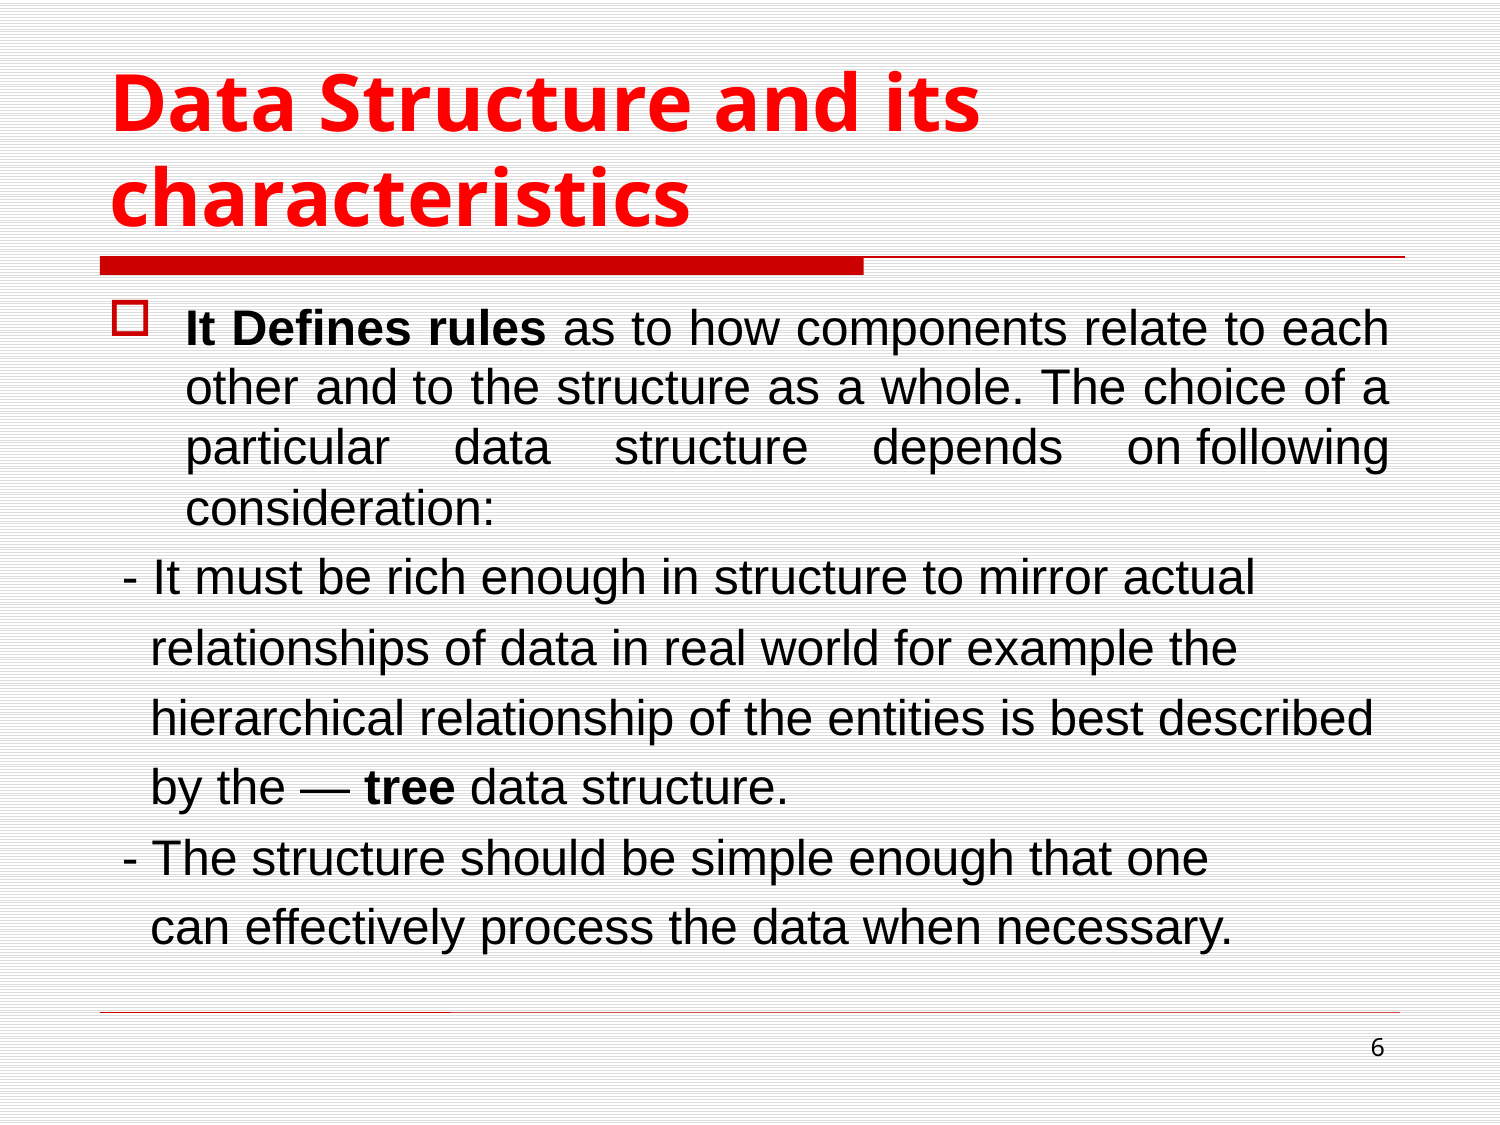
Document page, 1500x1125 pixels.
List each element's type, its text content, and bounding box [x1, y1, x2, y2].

list It Defines rules as to how components relate to each other and to the structure as a whole. The choice of a particular data structure depends on following consideration: - It must be rich enough in structure to mirror actual relationships of data in real world for example the hierarchical relationship of the entities is best described by the ― tree data structure. - The structure should be simple enough that one can effectively process the data when necessary. [92, 287, 1406, 988]
slide_number 6 [1074, 1024, 1400, 1103]
title Data Structure and its characteristics [94, 50, 1407, 250]
